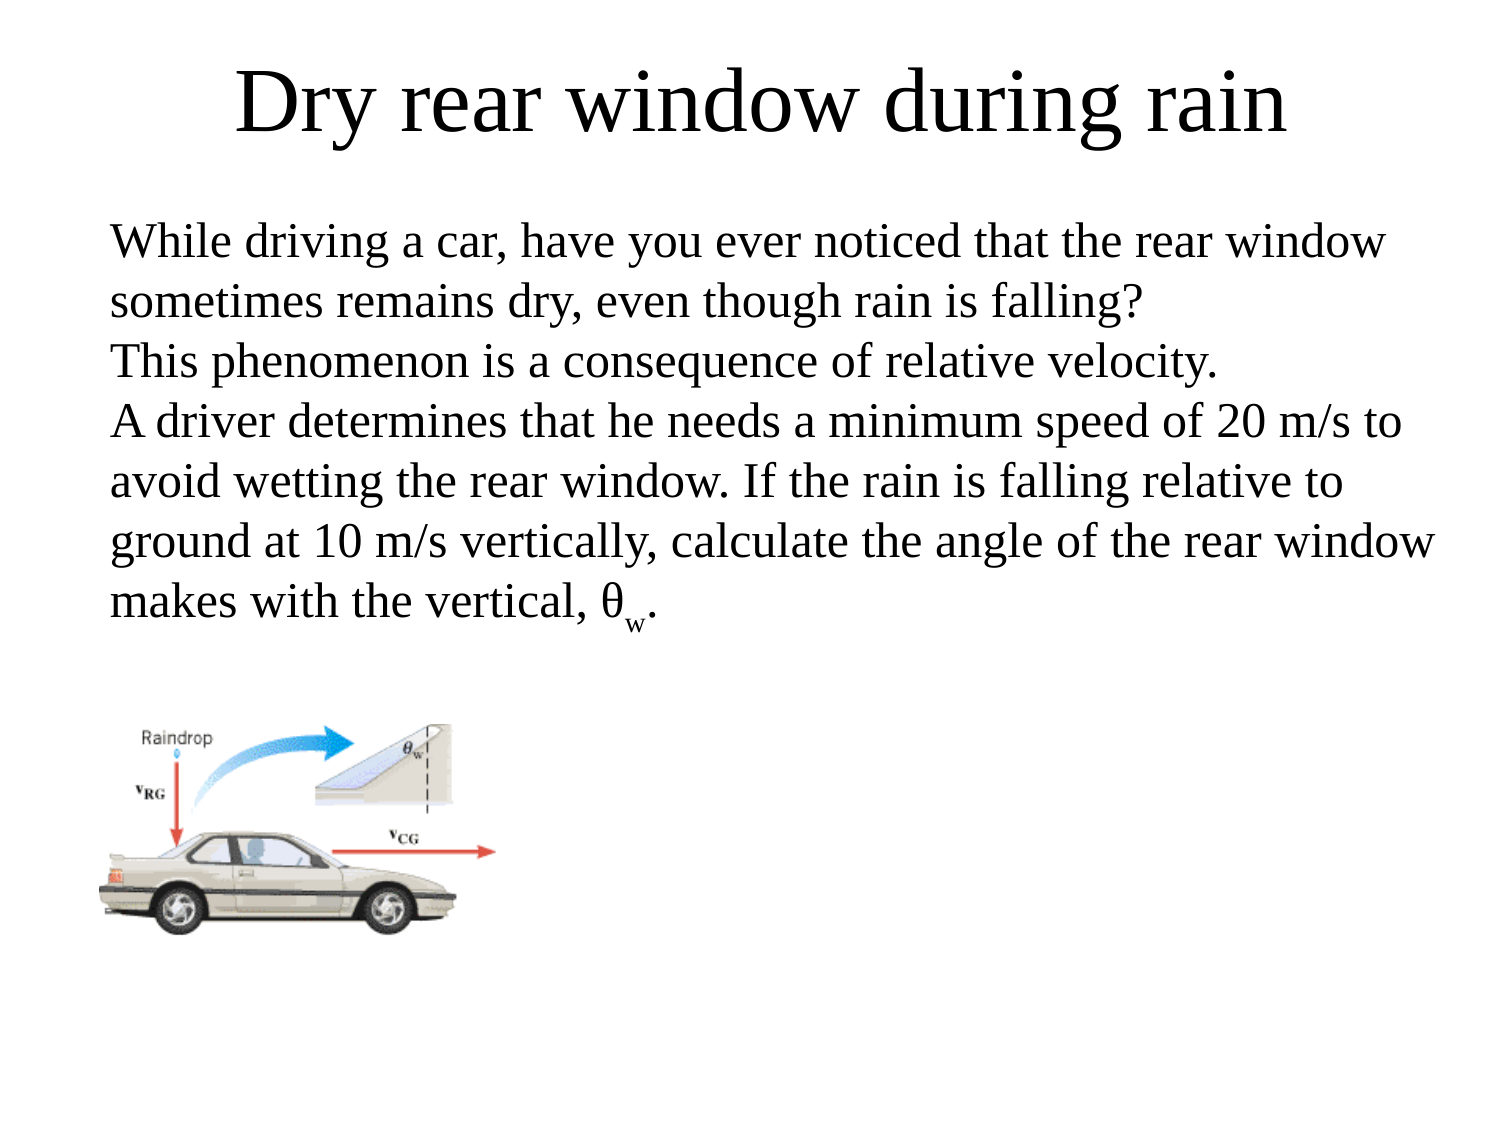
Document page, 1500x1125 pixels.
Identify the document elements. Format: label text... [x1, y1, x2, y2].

text_box While driving a car, have you ever noticed that the rear window sometimes remains dry, even though rain is falling? This phenomenon is a consequence of relative velocity. A driver determines that he needs a minimum speed of 20 m/s to avoid wetting the rear window. If the rain is falling relative to ground at 10 m/s vertically, calculate the angle of the rear window makes with the vertical, θw. [94, 200, 1470, 646]
picture [99, 724, 510, 954]
title Dry rear window during rain [125, 1, 1400, 189]
